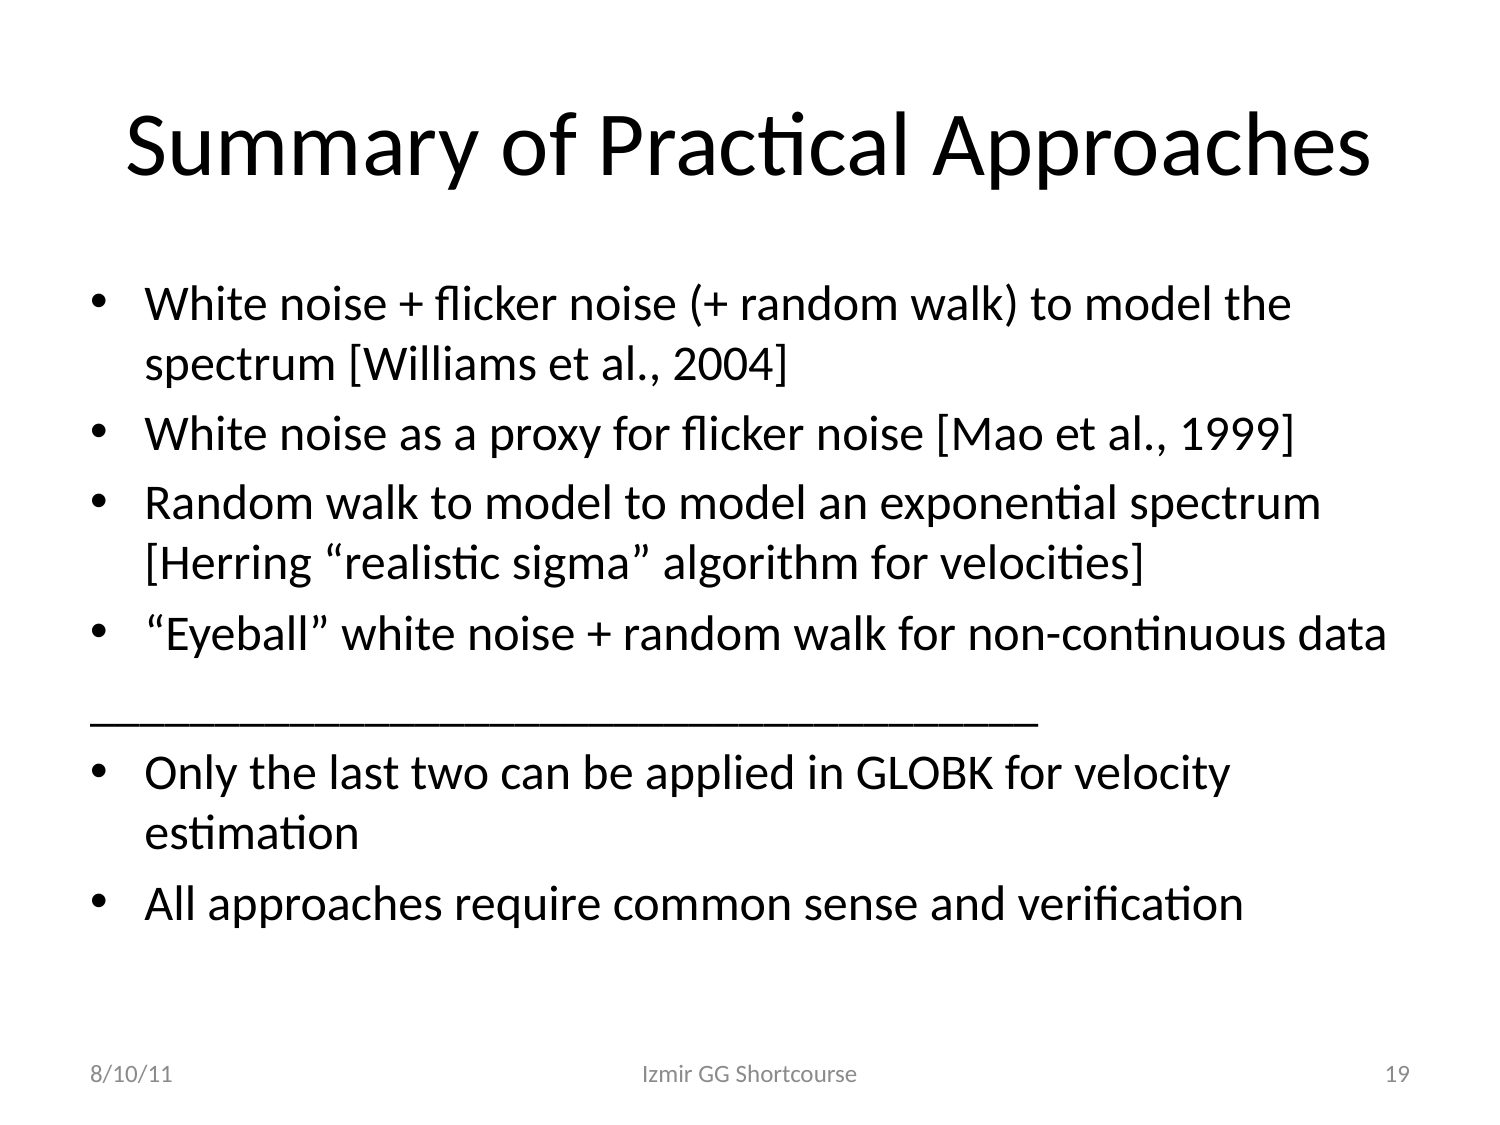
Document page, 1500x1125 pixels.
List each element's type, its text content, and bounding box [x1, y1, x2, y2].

footer Izmir GG Shortcourse [512, 1042, 988, 1103]
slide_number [75, 1042, 425, 1103]
slide_number 19 [1074, 1042, 1425, 1103]
list White noise + flicker noise (+ random walk) to model the spectrum [Williams et al., 2004] White noise as a proxy for flicker noise [Mao et al., 1999] Random walk to model to model an exponential spectrum [Herring “realistic sigma” algorithm for velocities] “Eyeball” white noise + random walk for non-continuous data ______________________________________ Only the last two can be applied in GLOBK for velocity estimation All approaches require common sense and verification [75, 262, 1425, 1005]
title Summary of Practical Approaches [75, 45, 1425, 233]
